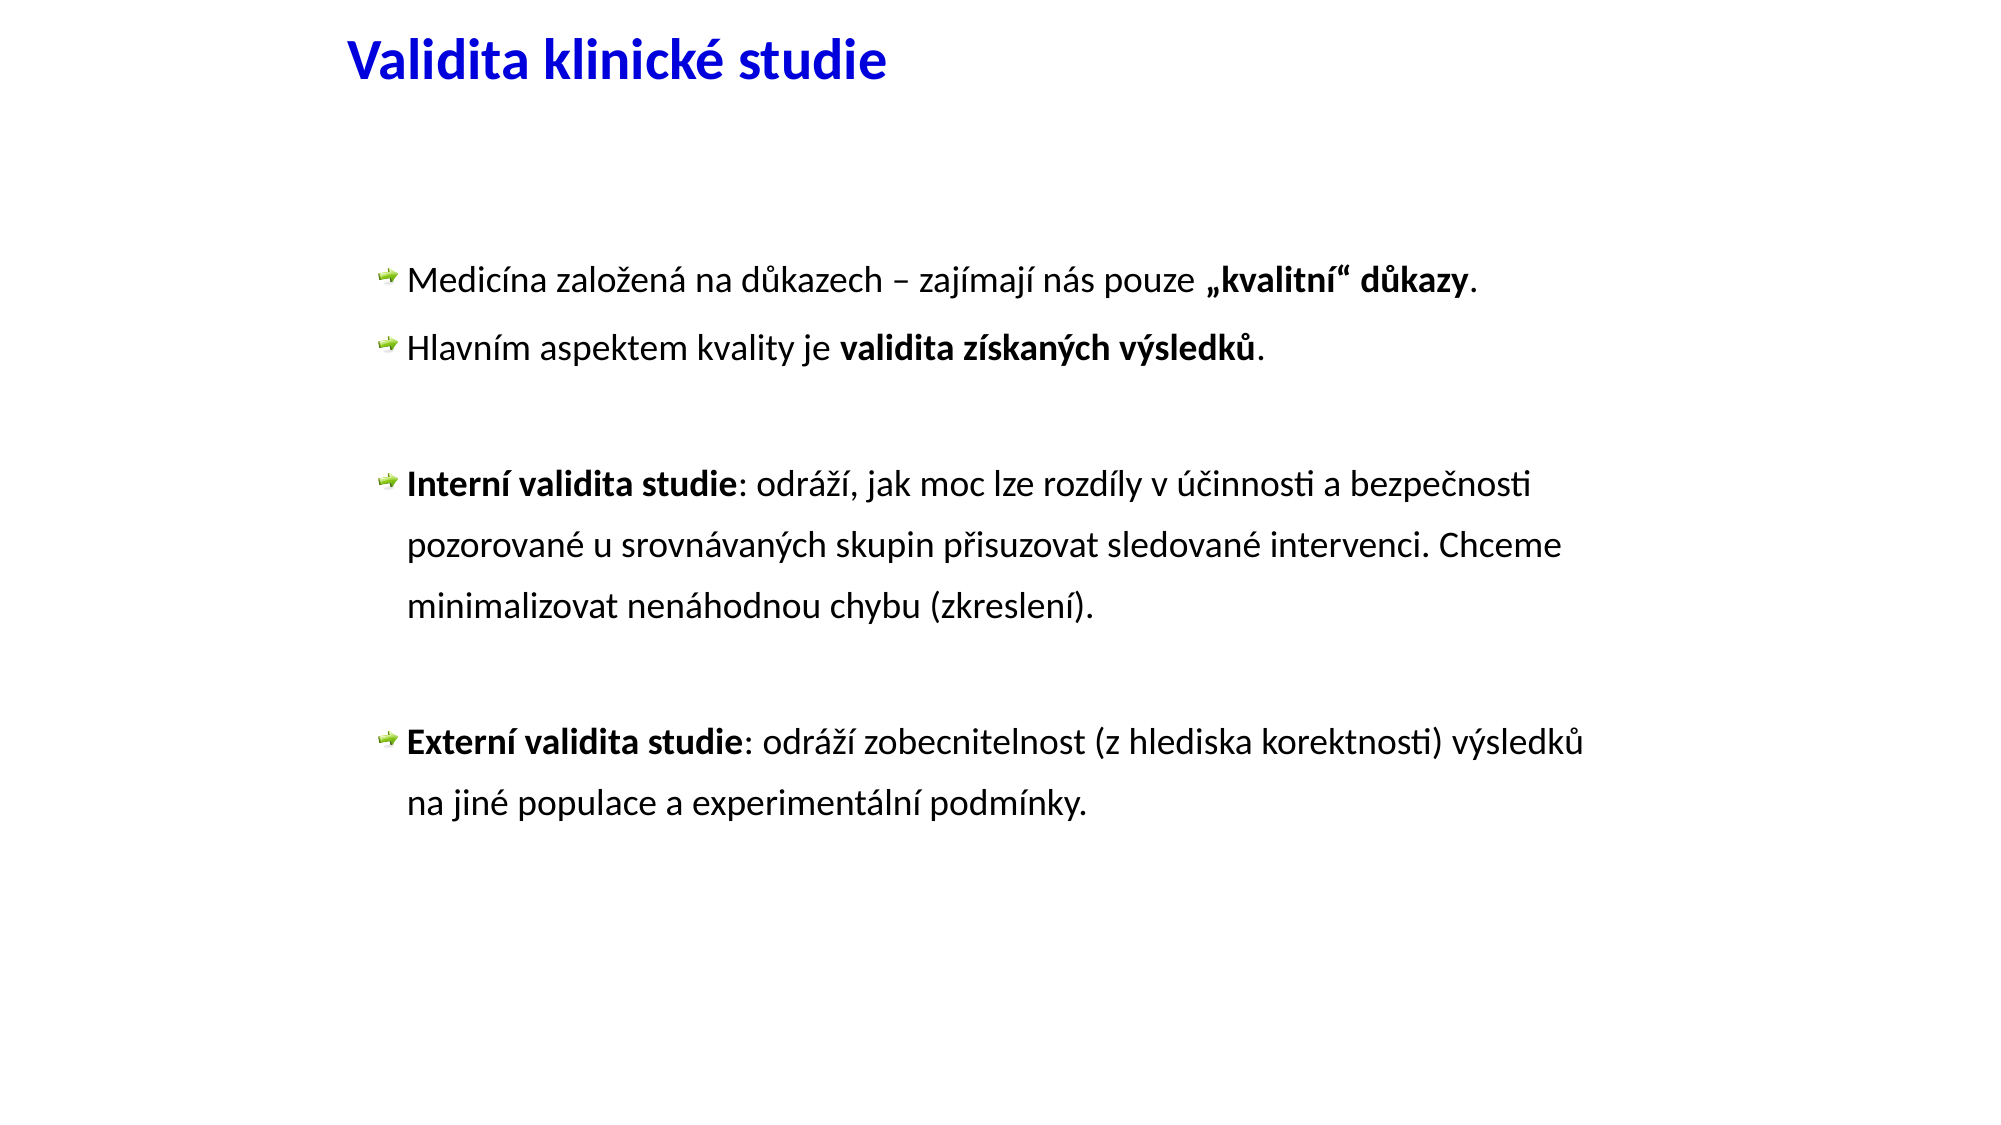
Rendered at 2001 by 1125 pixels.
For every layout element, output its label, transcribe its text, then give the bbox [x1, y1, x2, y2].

picture [377, 266, 399, 288]
text_box Medicína založená na důkazech – zajímají nás pouze „kvalitní“ důkazy. Hlavním aspektem kvality je validita získaných výsledků. Interní validita studie: odráží, jak moc lze rozdíly v účinnosti a bezpečnosti pozorované u srovnávaných skupin přisuzovat sledované intervenci. Chceme minimalizovat nenáhodnou chybu (zkreslení). Externí validita studie: odráží zobecnitelnost (z hlediska korektnosti) výsledků na jiné populace a experimentální podmínky. [362, 231, 1638, 929]
picture [377, 471, 399, 493]
picture [377, 729, 399, 751]
text_box Validita klinické studie [333, 10, 1739, 112]
picture [377, 334, 399, 356]
